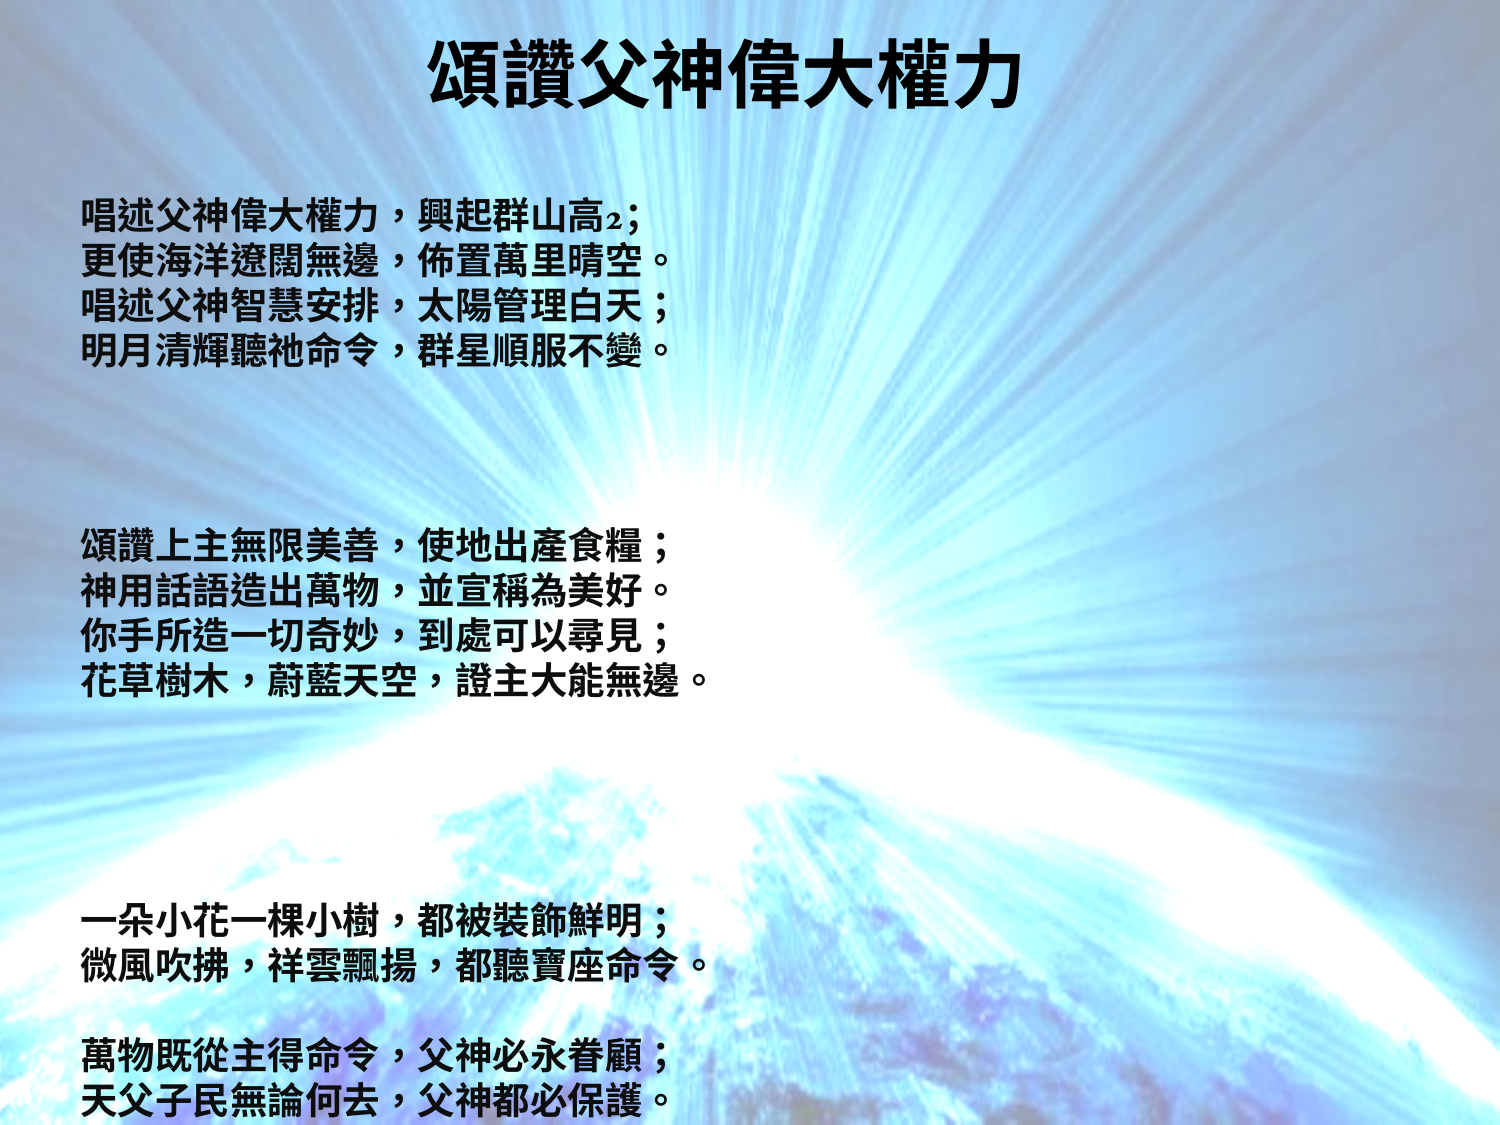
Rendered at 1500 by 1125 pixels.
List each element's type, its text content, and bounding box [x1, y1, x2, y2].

title 頌讚父神偉大權力 [395, 30, 1058, 114]
subtitle 唱述父神偉大權力，興起群山高； 更使海洋遼闊無邊，佈置萬里晴空。 唱述父神智慧安排，太陽管理白天； 明月清輝聽祂命令，群星順服不變。 頌讚上主無限美善，使地出產食糧； 神用話語造出萬物，並宣稱為美好。 你手所造一切奇妙，到處可以尋見； 花草樹木，蔚藍天空，證主大能無邊。 一朵小花一棵小樹，都被裝飾鮮明； 微風吹拂，祥雲飄揚，都聽寶座命令。 萬物既從主得命令，父神必永眷顧； 天父子民無論何去，父神都必保護。 [64, 184, 703, 1047]
